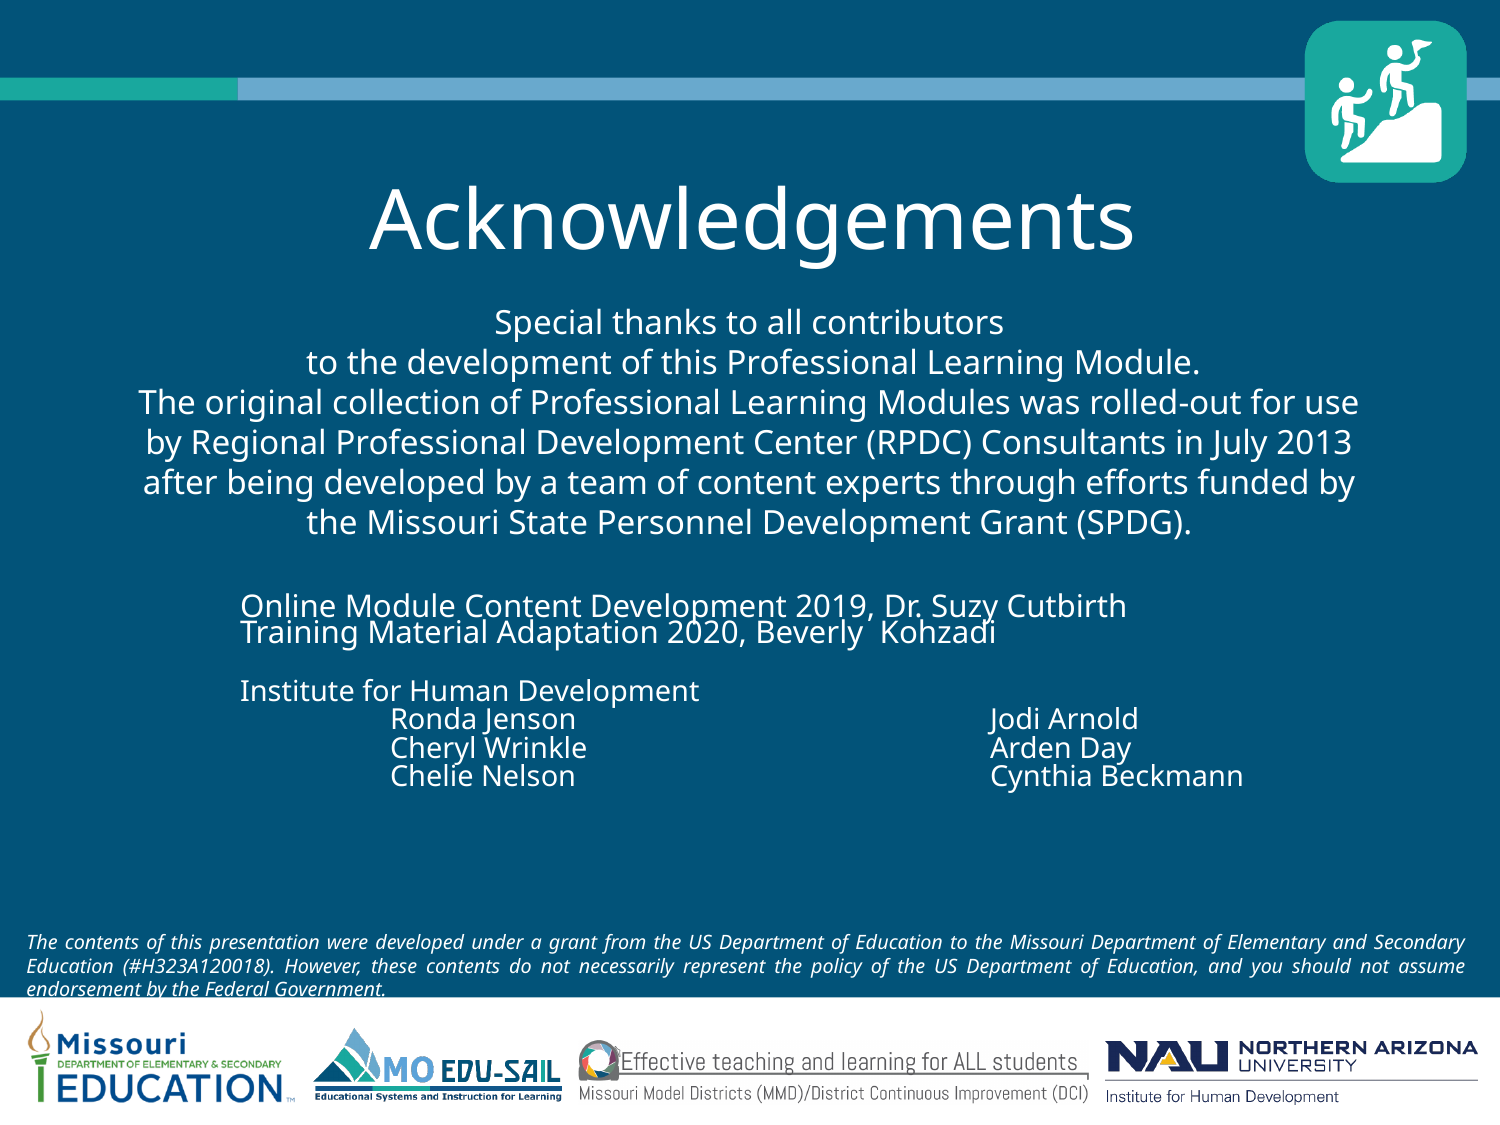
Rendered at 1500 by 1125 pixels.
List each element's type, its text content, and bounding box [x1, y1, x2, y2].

picture [827, 476, 842, 494]
picture [578, 1040, 1089, 1105]
picture [848, 204, 885, 233]
picture [746, 186, 785, 233]
picture [207, 476, 216, 493]
picture [25, 1006, 297, 1105]
picture [845, 477, 858, 493]
picture [714, 516, 723, 533]
picture [381, 476, 395, 494]
picture [600, 511, 614, 533]
picture [1023, 204, 1059, 233]
picture [883, 476, 897, 494]
picture [1057, 513, 1066, 534]
picture [1291, 476, 1301, 494]
picture [407, 518, 419, 534]
picture [1212, 477, 1221, 494]
picture [1162, 475, 1171, 494]
picture [970, 476, 979, 493]
picture [1302, 475, 1306, 493]
picture [1129, 476, 1145, 494]
picture [871, 517, 875, 541]
picture [327, 516, 336, 533]
picture [699, 476, 711, 494]
picture [1007, 516, 1016, 533]
picture [277, 477, 281, 493]
picture [1273, 476, 1287, 494]
picture [1038, 476, 1048, 494]
picture [572, 516, 586, 534]
subtitle Online Module Content Development 2019, Dr. Suzy Cutbirth Training Material Adaptation 2020, Beverly Kohzadi Institute for Human Development Ronda Jenson Jodi Arnold Cheryl Wrinkle Arden Day Chelie Nelson Cynthia Beckmann [225, 581, 1275, 870]
picture [1088, 476, 1102, 494]
picture [1151, 510, 1170, 534]
picture [298, 477, 311, 501]
picture [427, 204, 458, 233]
picture [628, 205, 652, 233]
picture [651, 516, 663, 534]
picture [544, 516, 554, 533]
picture [1199, 475, 1208, 493]
picture [1304, 22, 1467, 182]
picture [434, 476, 444, 494]
picture [973, 204, 1010, 233]
picture [788, 516, 803, 534]
picture [234, 476, 244, 494]
picture [1019, 525, 1027, 534]
picture [363, 477, 378, 493]
picture [636, 476, 645, 493]
picture [1252, 476, 1262, 494]
picture [449, 477, 463, 494]
picture [876, 516, 886, 534]
picture [965, 475, 969, 493]
picture [620, 477, 624, 493]
picture [563, 204, 603, 233]
picture [337, 475, 341, 493]
picture [766, 511, 783, 533]
picture [728, 516, 742, 534]
picture [1326, 476, 1336, 494]
picture [609, 205, 622, 233]
picture [511, 511, 524, 534]
picture [187, 476, 202, 494]
picture [326, 476, 336, 494]
picture [922, 517, 936, 534]
picture [282, 476, 291, 493]
picture [1089, 510, 1103, 534]
picture [603, 476, 613, 493]
picture [346, 476, 361, 494]
picture [1040, 477, 1053, 501]
picture [741, 476, 750, 493]
picture [1106, 475, 1126, 493]
picture [897, 516, 906, 533]
picture [998, 476, 1013, 494]
picture [341, 516, 355, 534]
picture [688, 517, 692, 533]
picture [429, 477, 433, 501]
picture [823, 516, 837, 534]
picture [898, 204, 961, 233]
picture [850, 516, 866, 534]
picture [792, 476, 801, 493]
picture [387, 511, 393, 533]
picture [408, 476, 424, 494]
picture [528, 513, 537, 534]
picture [1238, 476, 1247, 493]
picture [797, 204, 836, 233]
picture [313, 1022, 562, 1105]
picture [308, 513, 317, 534]
picture [908, 516, 916, 533]
picture [1263, 475, 1267, 493]
picture [659, 476, 674, 494]
title Acknowledgements Special thanks to all contributors to the development of this Professional Learning Module. The original collection of Professional Learning Modules was rolled-out for use by Regional Professional Development Center (RPDC) Consultants in July 2013 after being developed by a team of content experts through efforts funded by the Missouri State Personnel Development Grant (SPDG). [112, 233, 1388, 475]
picture [960, 513, 969, 534]
picture [693, 516, 702, 533]
picture [515, 204, 551, 233]
picture [667, 516, 682, 534]
picture [625, 476, 634, 493]
picture [498, 475, 502, 493]
picture [1068, 195, 1093, 233]
picture [678, 475, 687, 493]
picture [249, 477, 263, 494]
picture [946, 516, 956, 533]
picture [1022, 516, 1032, 533]
picture [805, 517, 820, 533]
picture [680, 186, 686, 233]
picture [1176, 511, 1181, 538]
picture [1129, 511, 1146, 533]
picture [1018, 477, 1028, 494]
picture [1105, 1041, 1478, 1105]
picture [376, 190, 415, 233]
picture [1150, 477, 1154, 493]
picture [1339, 477, 1354, 501]
picture [370, 511, 387, 533]
picture [582, 476, 596, 494]
picture [460, 517, 469, 534]
picture [297, 476, 307, 494]
picture [542, 476, 555, 494]
picture [1175, 476, 1187, 494]
picture [1222, 477, 1226, 493]
picture [515, 477, 530, 501]
picture [767, 476, 782, 494]
picture [868, 476, 878, 494]
picture [470, 517, 474, 533]
picture [951, 475, 961, 494]
picture [600, 485, 609, 494]
picture [569, 475, 578, 494]
picture [145, 476, 158, 494]
picture [423, 518, 435, 534]
picture [470, 186, 502, 233]
picture [1078, 511, 1084, 539]
picture [982, 510, 1000, 534]
picture [915, 475, 924, 494]
picture [502, 477, 513, 494]
picture [657, 205, 670, 233]
picture [541, 525, 549, 534]
picture [468, 476, 478, 494]
picture [715, 476, 730, 494]
picture [1043, 516, 1053, 533]
picture [558, 514, 568, 534]
picture [619, 517, 633, 534]
picture [699, 204, 736, 233]
picture [928, 476, 939, 494]
picture [1065, 476, 1074, 493]
picture [163, 475, 184, 494]
picture [754, 475, 764, 494]
picture [806, 475, 815, 494]
picture [1101, 204, 1131, 233]
picture [1109, 511, 1123, 533]
picture [439, 516, 454, 534]
